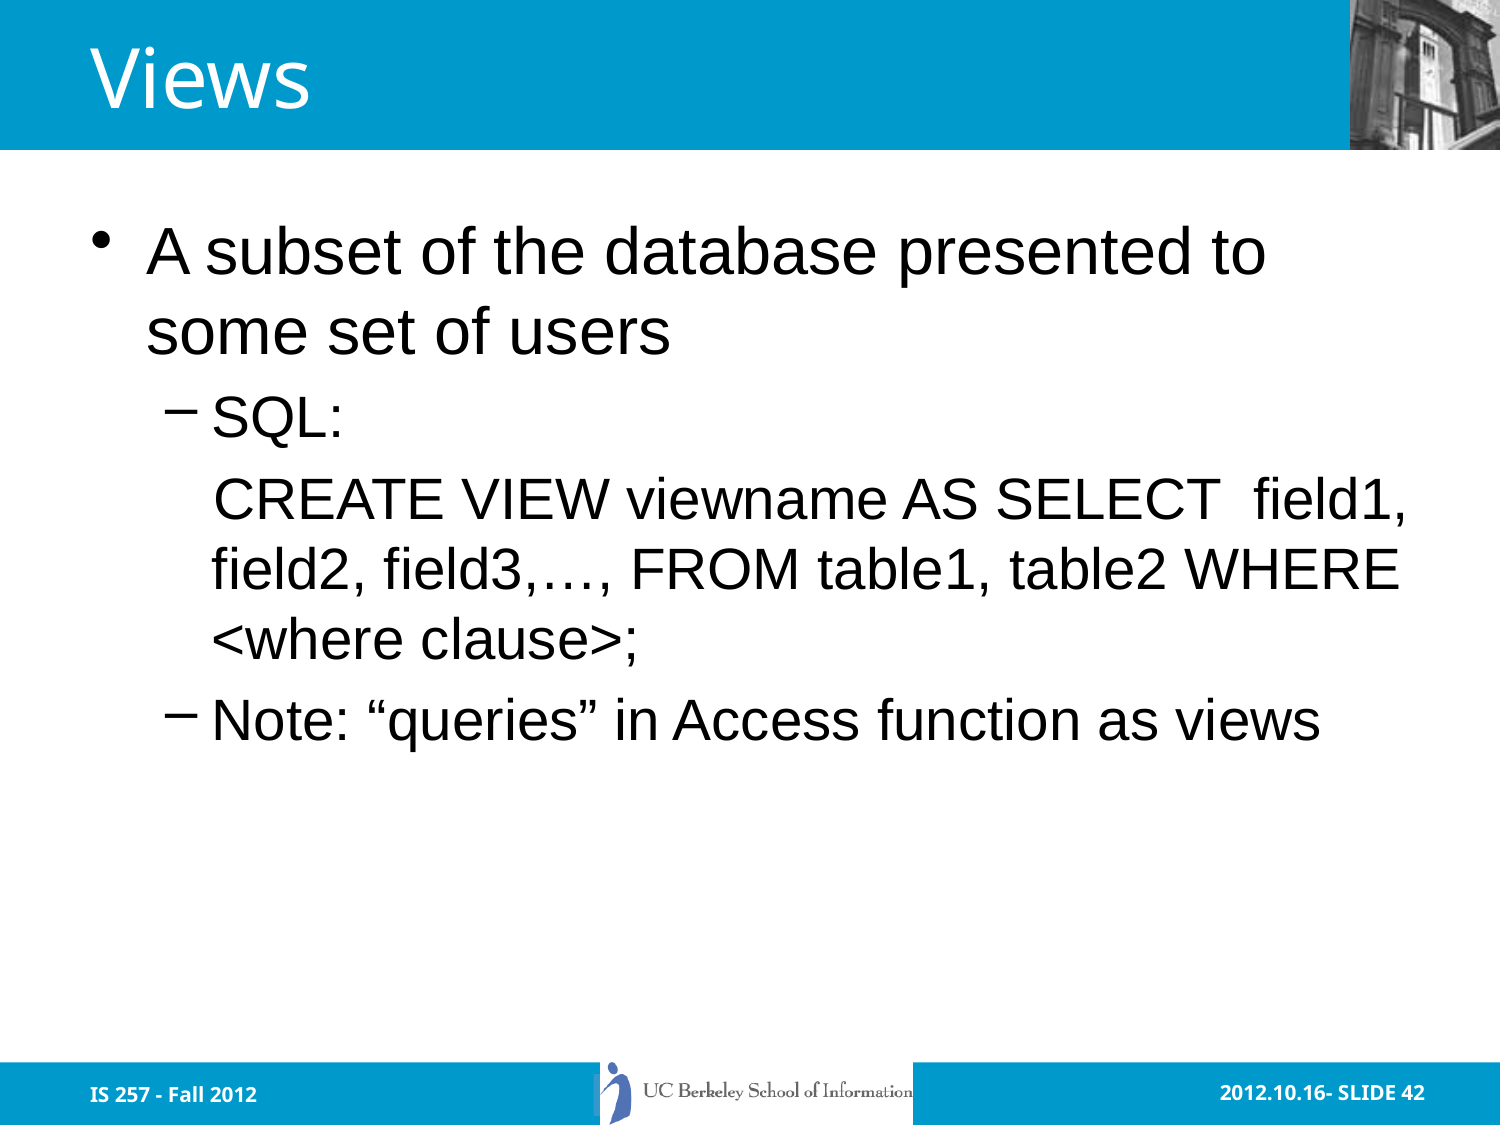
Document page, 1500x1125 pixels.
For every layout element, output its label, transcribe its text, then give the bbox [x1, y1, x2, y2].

list A subset of the database presented to some set of users SQL: CREATE VIEW viewname AS SELECT field1, field2, field3,…, FROM table1, table2 WHERE <where clause>; Note: “queries” in Access function as views [75, 200, 1425, 1013]
picture [594, 1062, 912, 1125]
title Views [75, 0, 1350, 150]
slide_number IS 257 - Fall 2012 [75, 1062, 388, 1125]
picture [1351, 0, 1500, 150]
